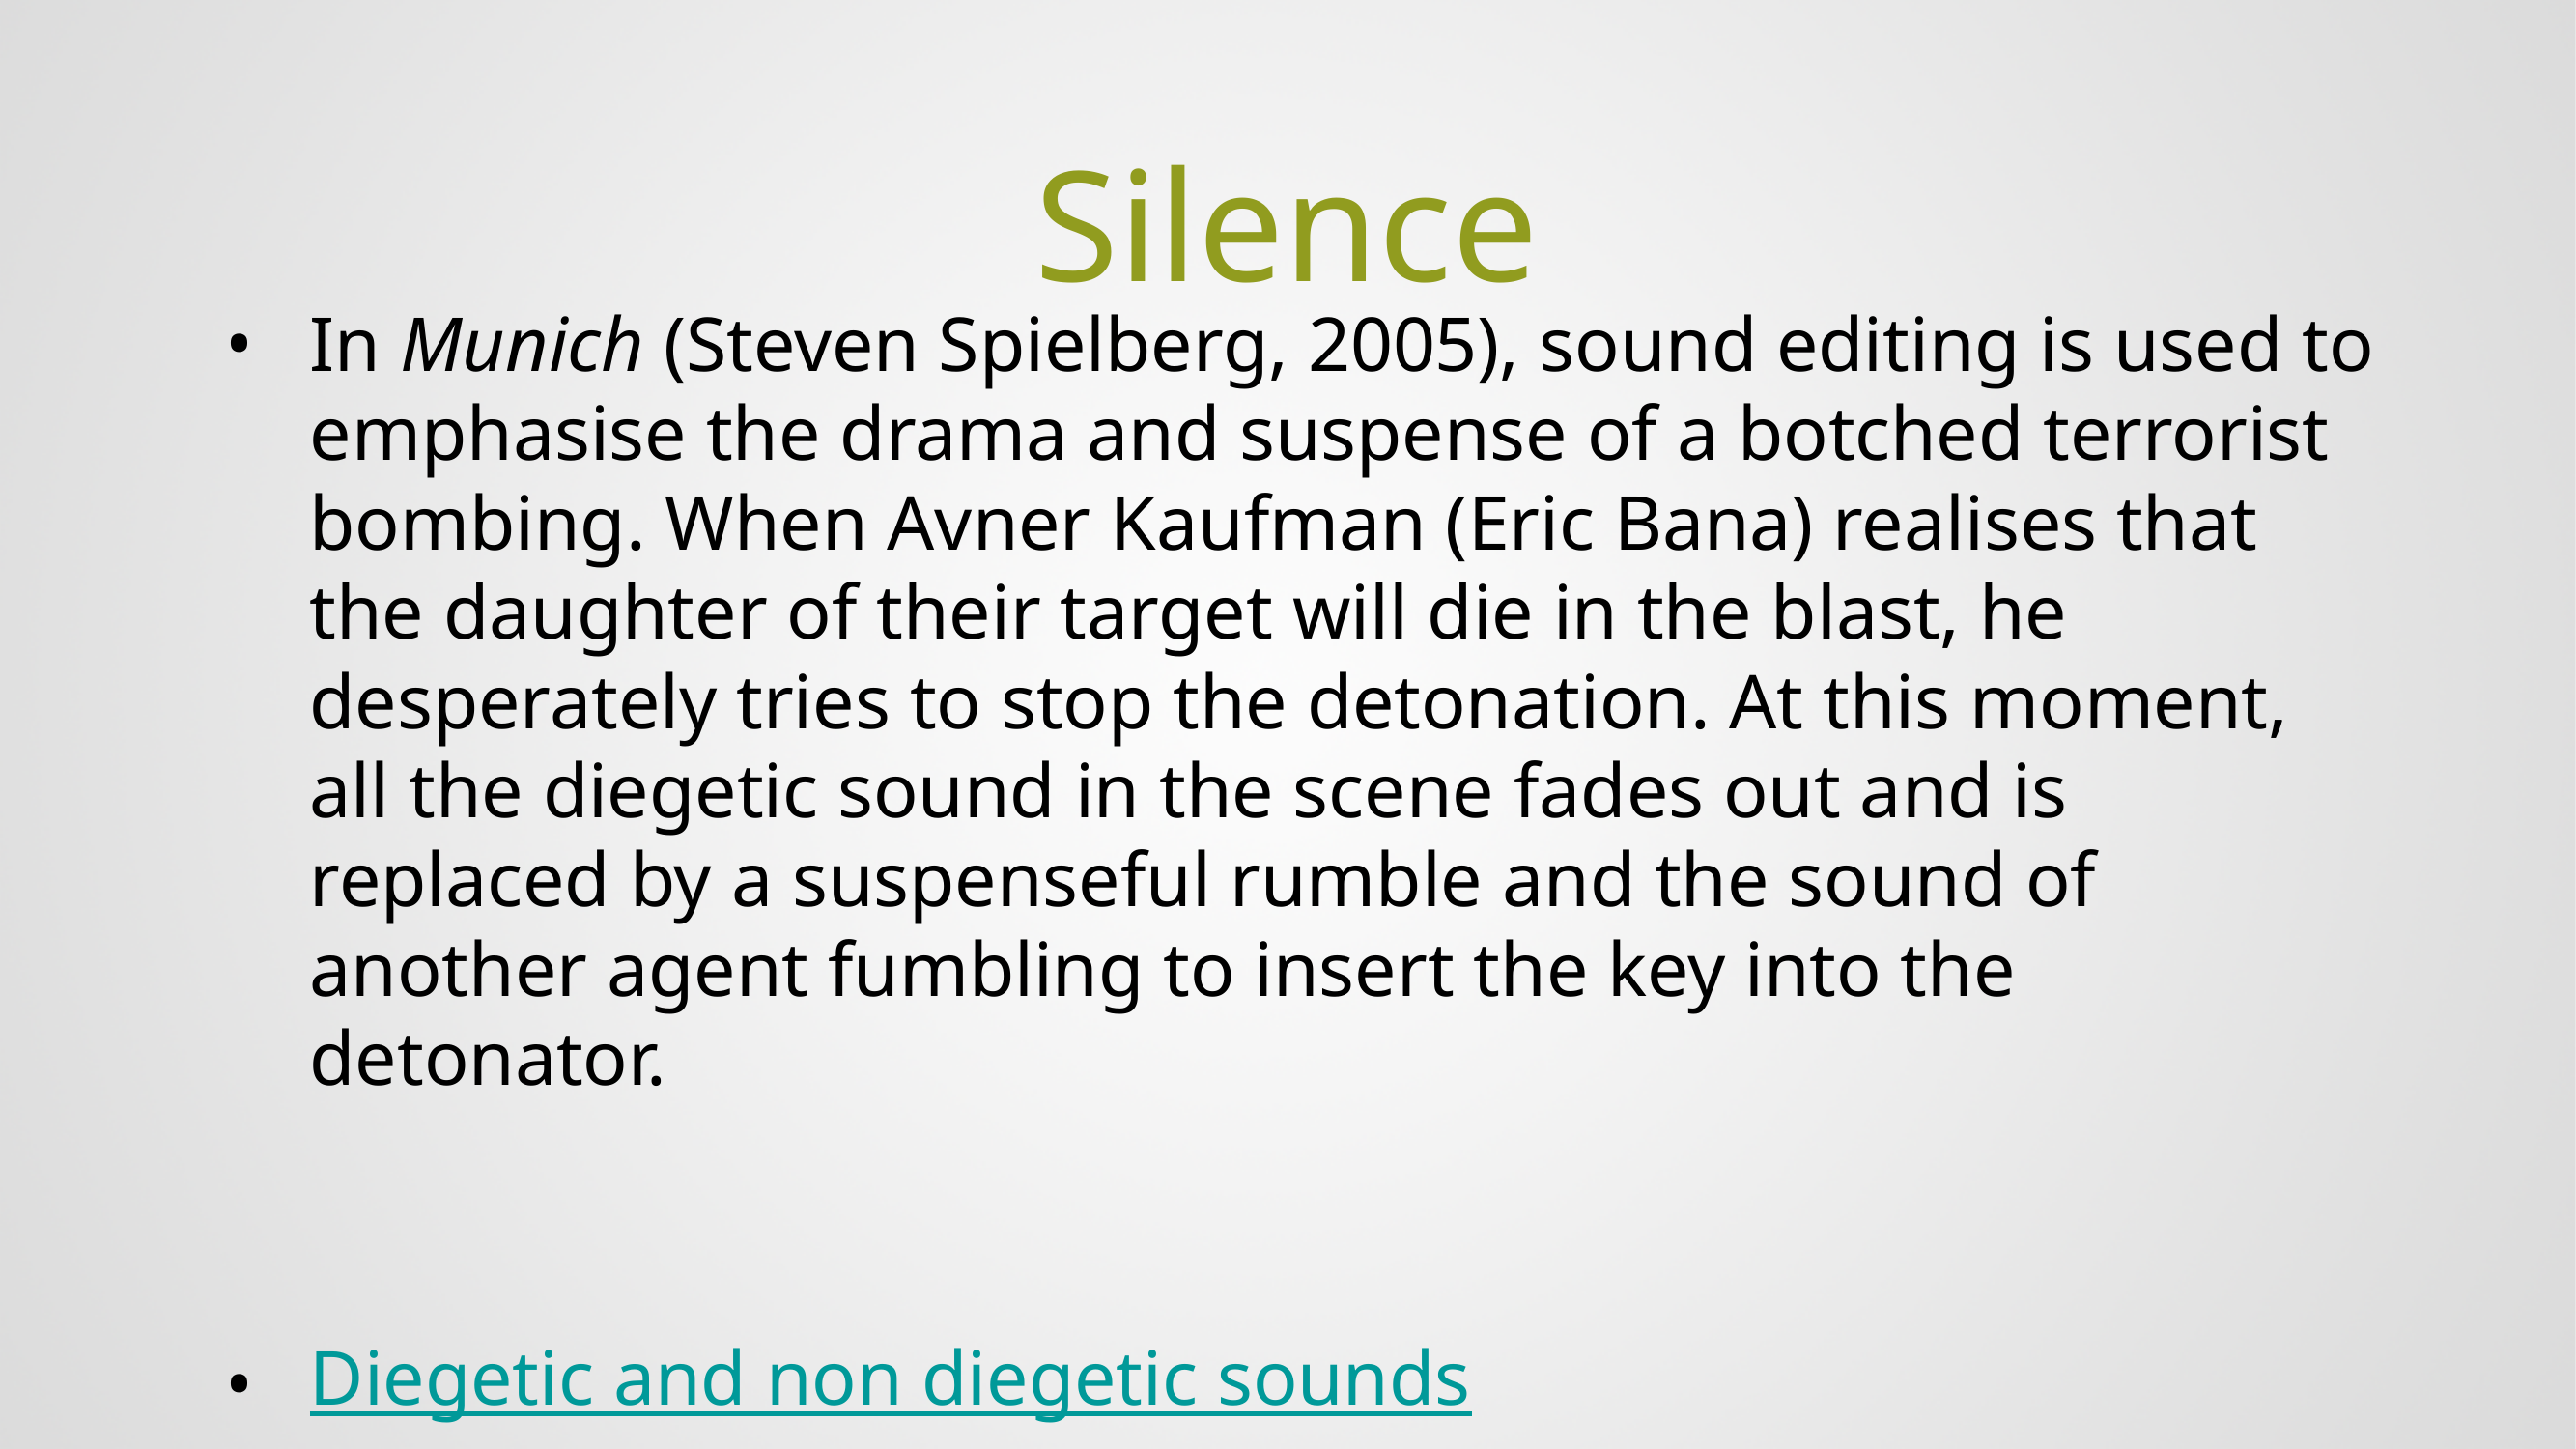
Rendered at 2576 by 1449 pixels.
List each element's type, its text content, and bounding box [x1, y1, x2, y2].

title Silence [183, 38, 2391, 403]
picture [0, 0, 2576, 1449]
list In Munich (Steven Spielberg, 2005), sound editing is used to emphasise the drama and suspense of a botched terrorist bombing. When Avner Kaufman (Eric Bana) realises that the daughter of their target will die in the blast, he desperately tries to stop the detonation. At this moment, all the diegetic sound in the scene fades out and is replaced by a suspenseful rumble and the sound of another agent fumbling to insert the key into the detonator. Diegetic and non diegetic sounds [183, 412, 2391, 1317]
